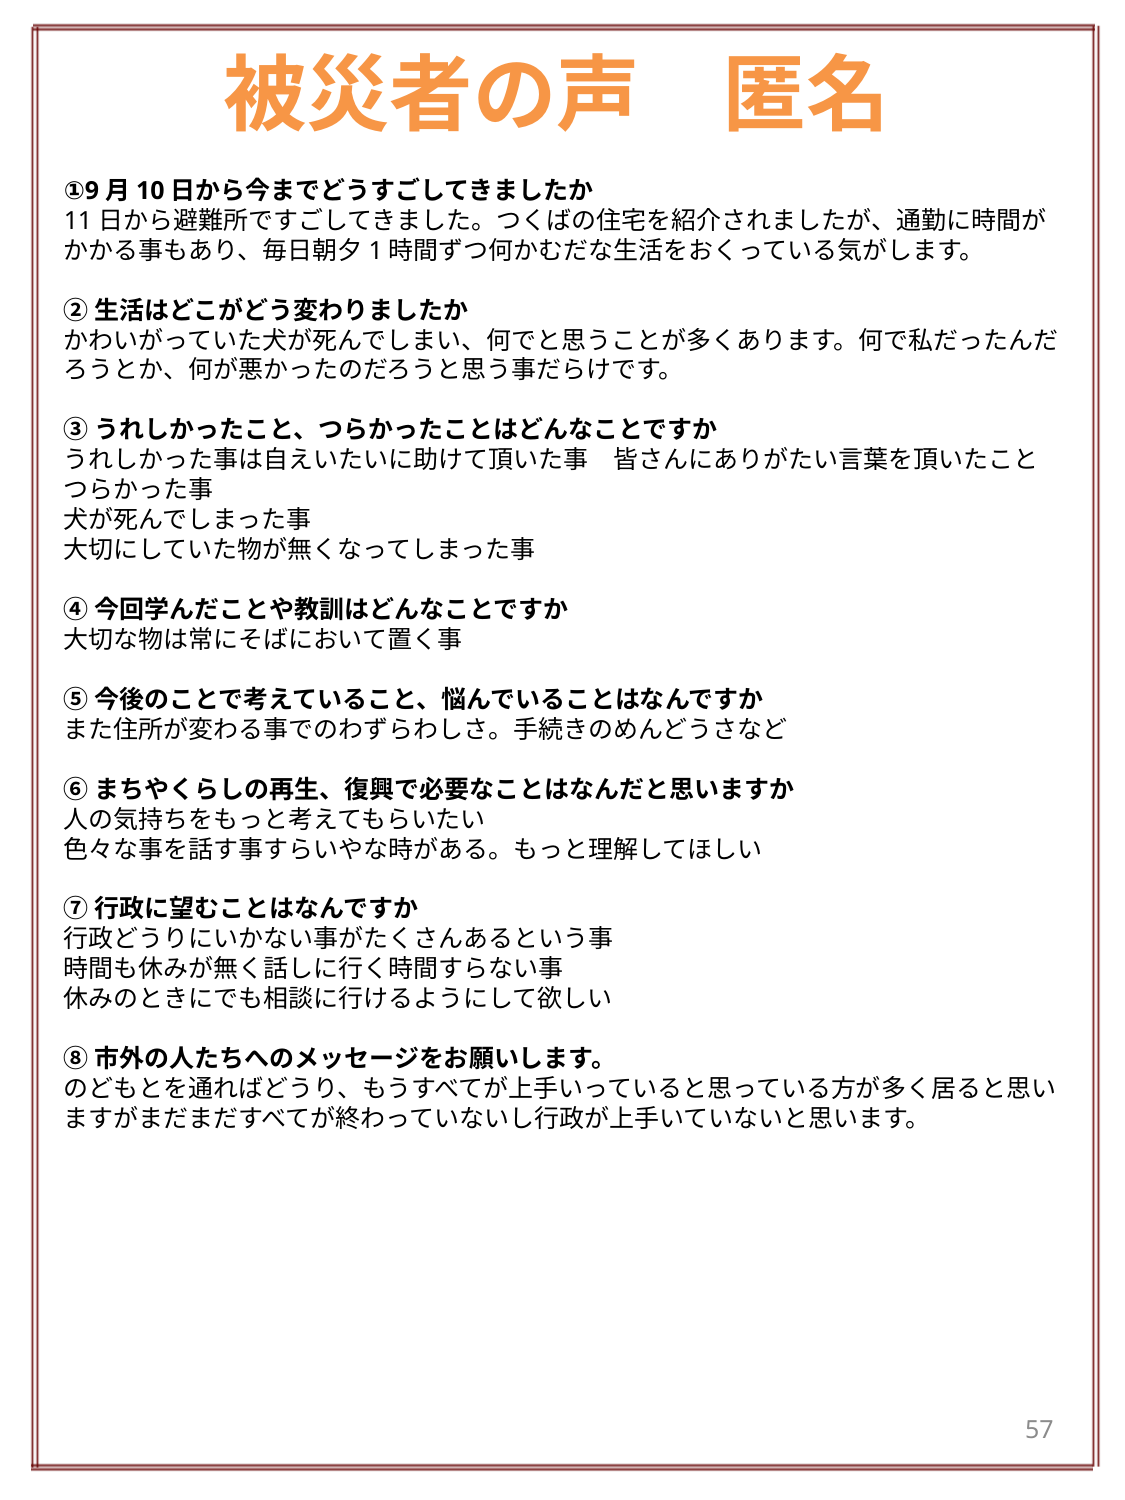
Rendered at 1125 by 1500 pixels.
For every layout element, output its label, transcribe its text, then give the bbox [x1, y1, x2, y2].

slide_number 57 [806, 1390, 1069, 1471]
list ①9月10日から今までどうすごしてきましたか 11日から避難所ですごしてきました。つくばの住宅を紹介されましたが、通勤に時間がかかる事もあり、毎日朝夕1時間ずつ何かむだな生活をおくっている気がします。 ②生活はどこがどう変わりましたか かわいがっていた犬が死んでしまい、何でと思うことが多くあります。何で私だったんだろうとか、何が悪かったのだろうと思う事だらけです。 ③うれしかったこと、つらかったことはどんなことですか うれしかった事は自えいたいに助けて頂いた事 皆さんにありがたい言葉を頂いたこと つらかった事 犬が死んでしまった事 大切にしていた物が無くなってしまった事 ④今回学んだことや教訓はどんなことですか 大切な物は常にそばにおいて置く事 ⑤今後のことで考えていること、悩んでいることはなんですか また住所が変わる事でのわずらわしさ。手続きのめんどうさなど ⑥まちやくらしの再生、復興で必要なことはなんだと思いますか 人の気持ちをもっと考えてもらいたい 色々な事を話す事すらいやな時がある。もっと理解してほしい ⑦行政に望むことはなんですか 行政どうりにいかない事がたくさんあるという事 時間も休みが無く話しに行く時間すらない事 休みのときにでも相談に行けるようにして欲しい ⑧市外の人たちへのメッセージをお願いします。 のどもとを通ればどうり、もうすべてが上手いっていると思っている方が多く居ると思いますがまだまだすべてが終わっていないし行政が上手いていないと思います。 [56, 159, 1069, 1340]
picture [22, 17, 1106, 1476]
title 被災者の声 匿名 [125, 0, 988, 159]
